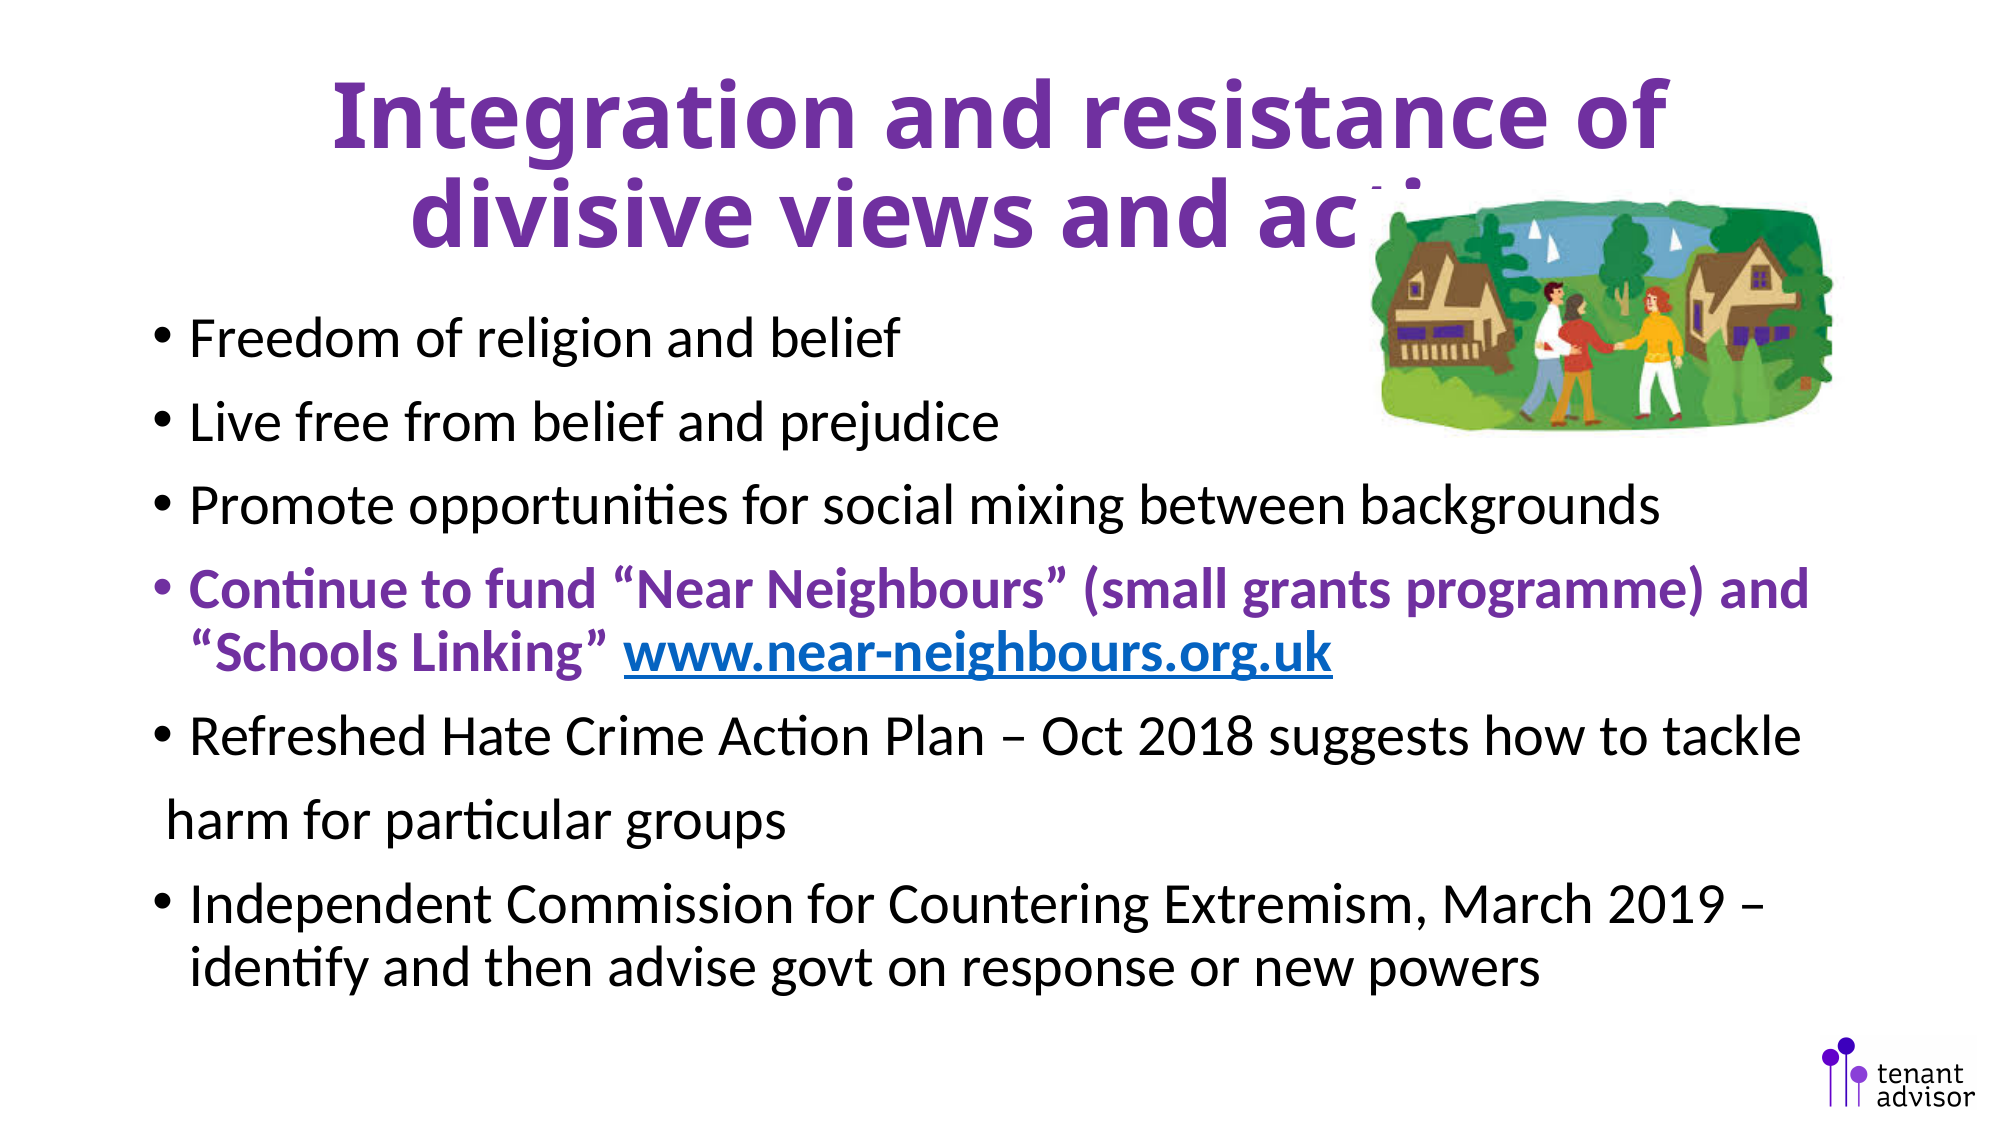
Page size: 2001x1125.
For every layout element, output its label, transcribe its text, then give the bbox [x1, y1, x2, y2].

list Freedom of religion and belief Live free from belief and prejudice Promote opportunities for social mixing between backgrounds Continue to fund “Near Neighbours” (small grants programme) and “Schools Linking” www.near-neighbours.org.uk Refreshed Hate Crime Action Plan – Oct 2018 suggests how to tackle harm for particular groups Independent Commission for Countering Extremism, March 2019 – identify and then advise govt on response or new powers [137, 299, 1863, 1014]
picture [1819, 1035, 1977, 1110]
title Integration and resistance of divisive views and actions [137, 59, 1863, 278]
picture [1356, 189, 1851, 438]
